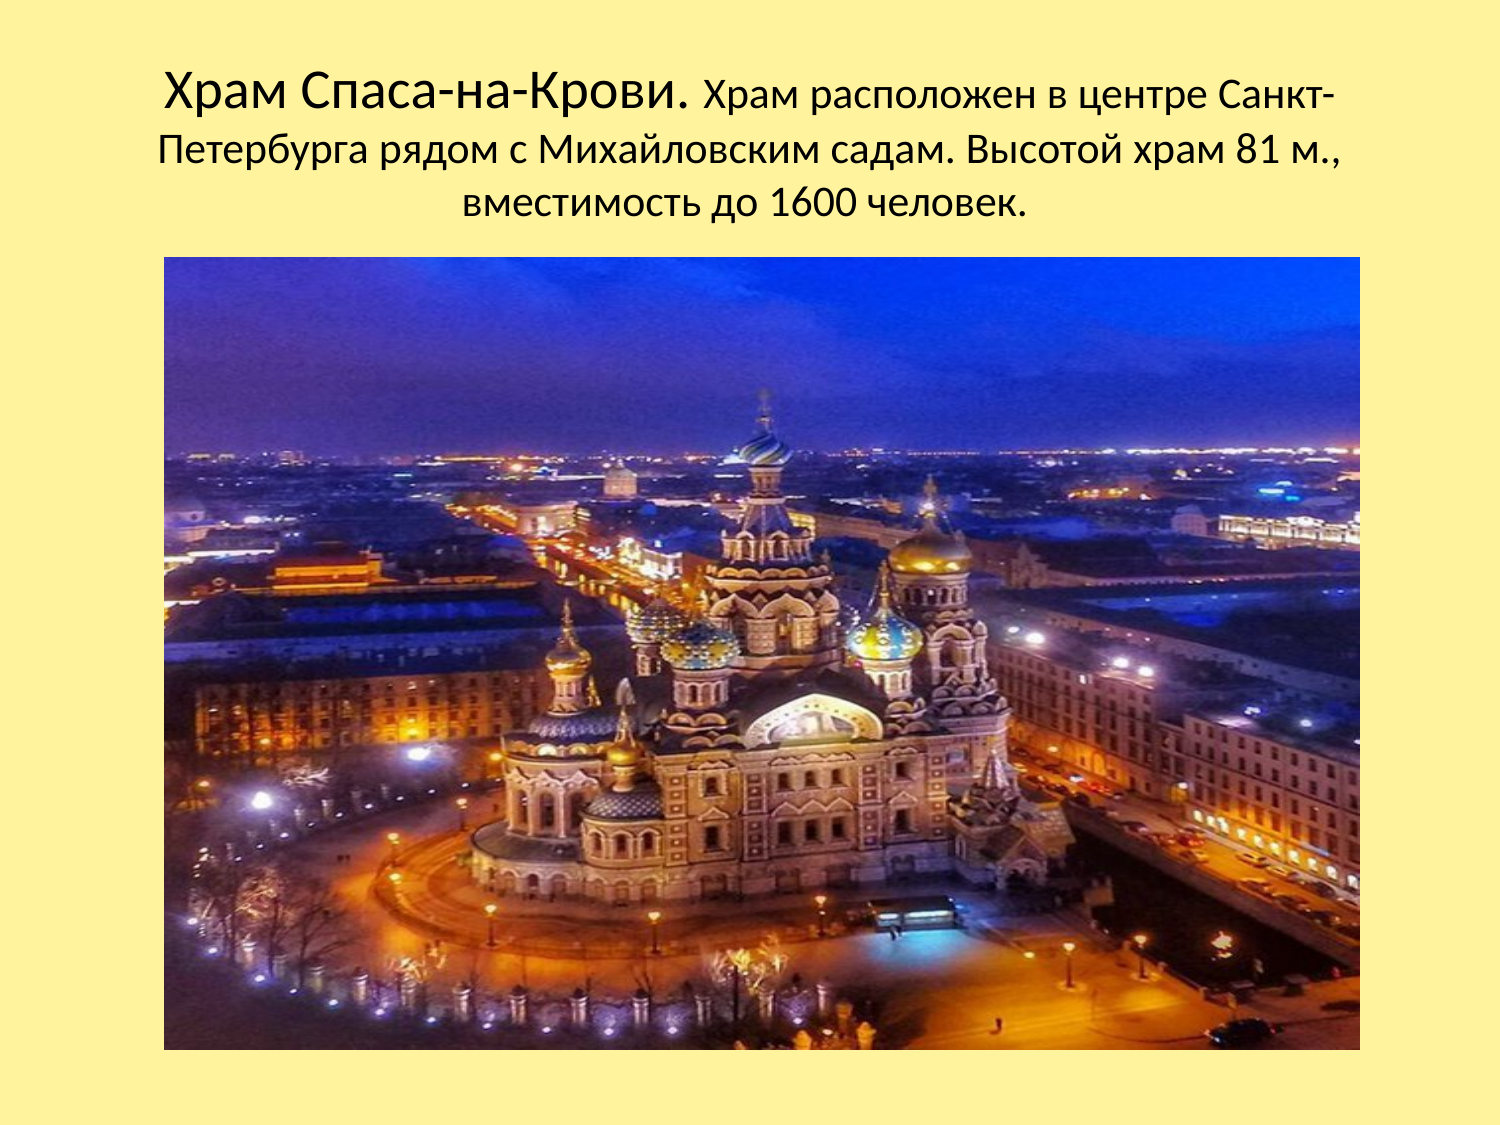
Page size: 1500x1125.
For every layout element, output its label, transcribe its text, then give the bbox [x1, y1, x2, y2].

title Храм Спаса-на-Крови. Храм расположен в центре Санкт-Петербурга рядом с Михайловским садам. Высотой храм 81 м., вместимость до 1600 человек. [75, 45, 1425, 233]
picture [163, 257, 1360, 1050]
